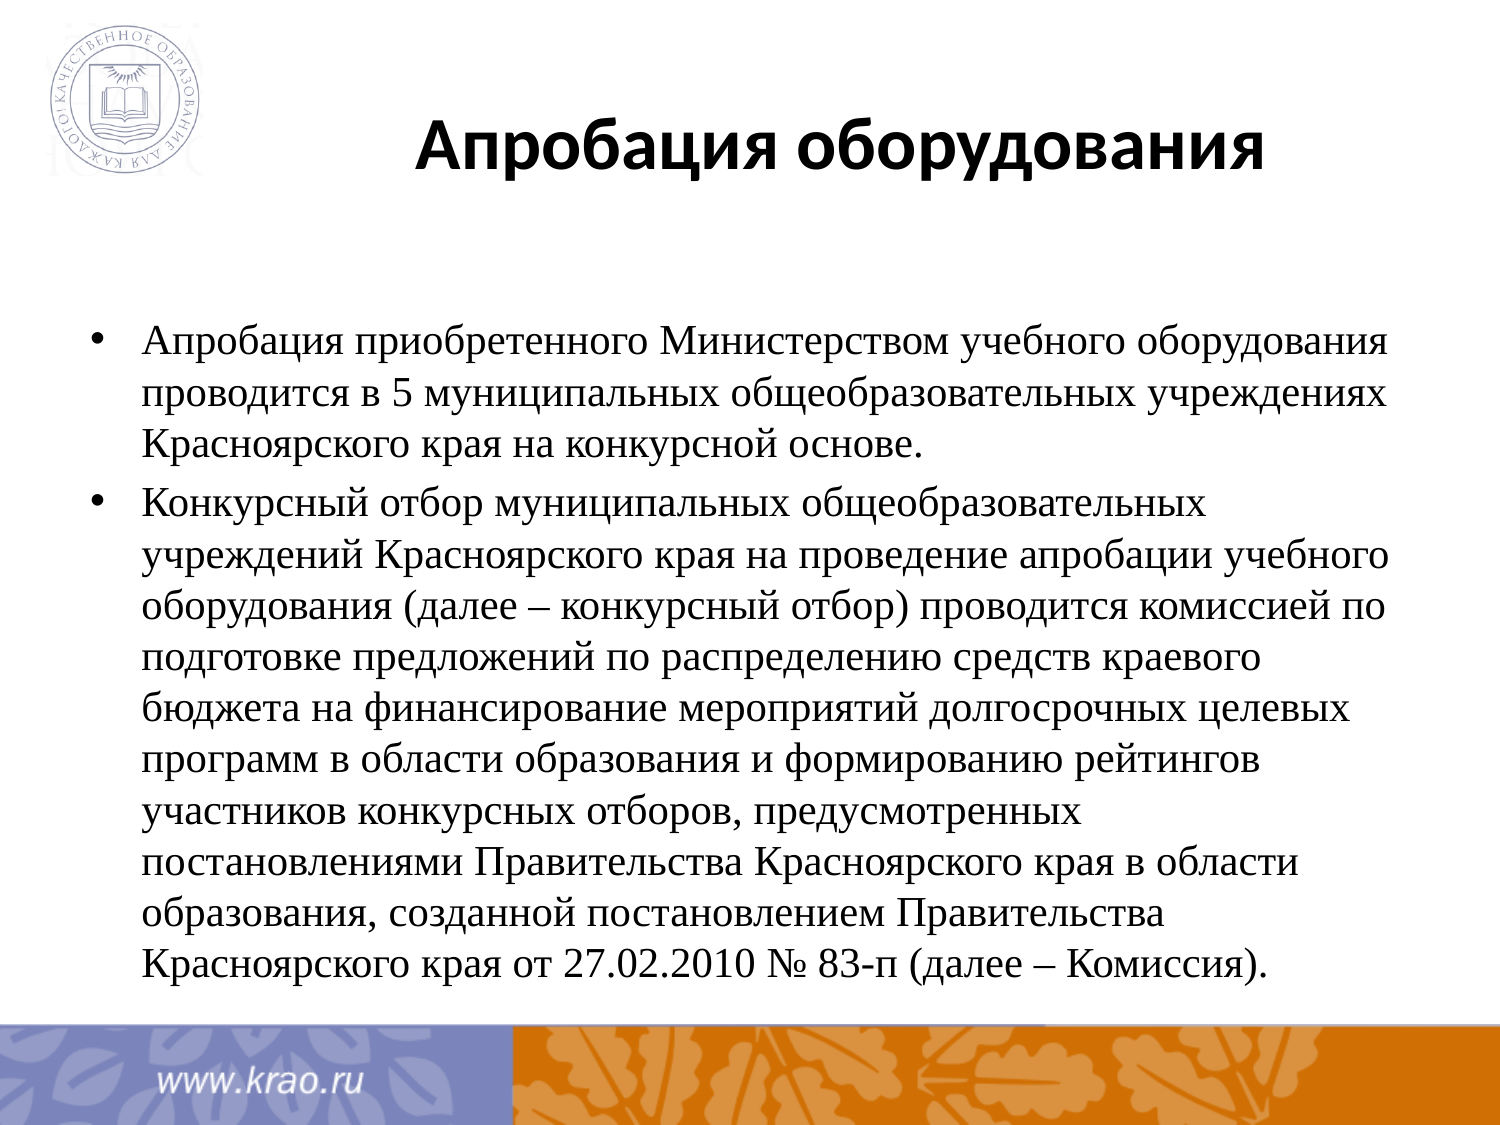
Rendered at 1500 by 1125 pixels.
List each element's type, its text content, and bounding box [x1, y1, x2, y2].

picture [46, 23, 203, 177]
picture [0, 1024, 1500, 1125]
title Апробация оборудования [257, 45, 1425, 235]
list Апробация приобретенного Министерством учебного оборудования проводится в 5 муниципальных общеобразовательных учреждениях Красноярского края на конкурсной основе. Конкурсный отбор муниципальных общеобразовательных учреждений Красноярского края на проведение апробации учебного оборудования (далее – конкурсный отбор) проводится комиссией по подготовке предложений по распределению средств краевого бюджета на финансирование мероприятий долгосрочных целевых программ в области образования и формированию рейтингов участников конкурсных отборов, предусмотренных постановлениями Правительства Красноярского края в области образования, созданной постановлением Правительства Красноярского края от 27.02.2010 № 83-п (далее – Комиссия). [75, 304, 1425, 1005]
